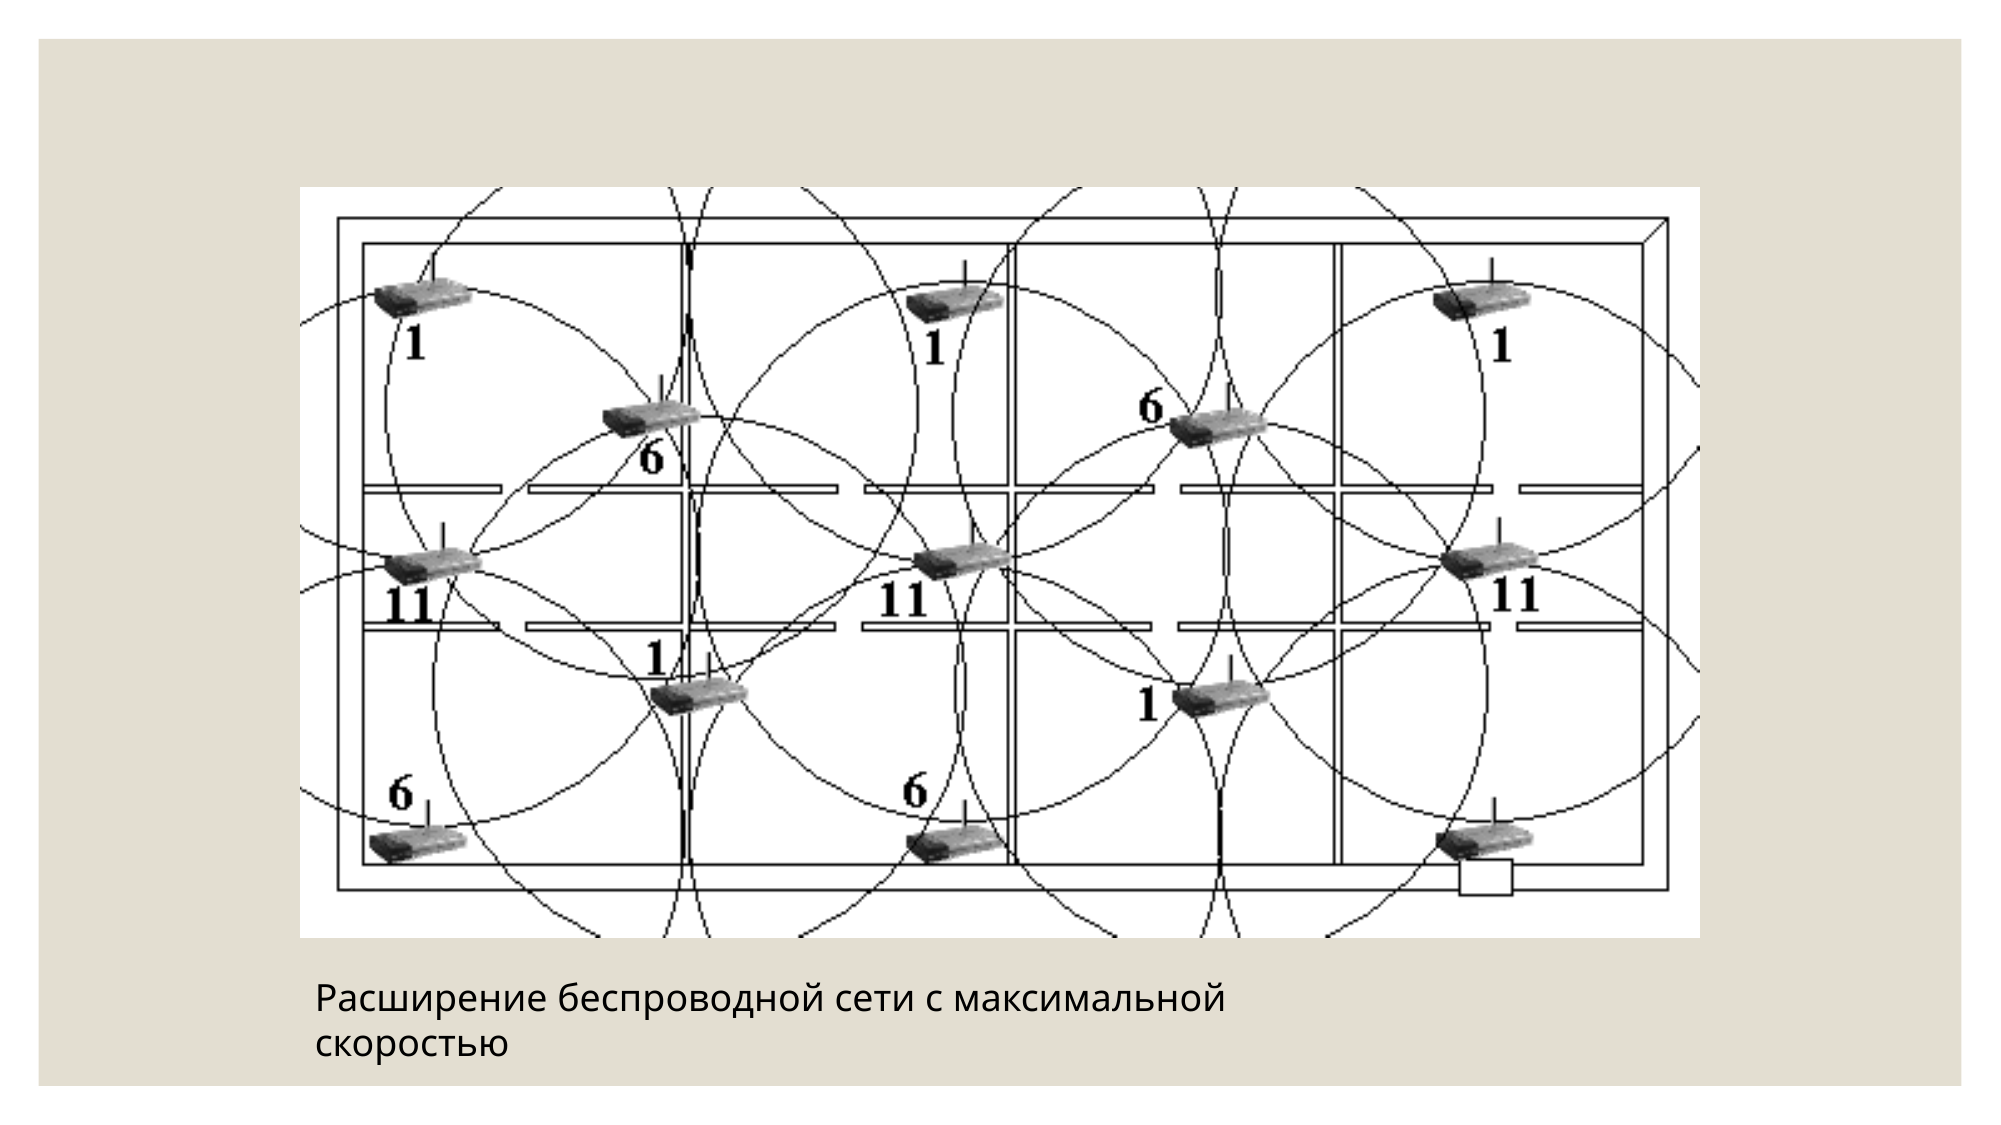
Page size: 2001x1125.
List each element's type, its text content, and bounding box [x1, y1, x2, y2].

picture [299, 187, 1700, 938]
text_box Расширение беспроводной сети с максимальной скоростью [300, 966, 1300, 1072]
